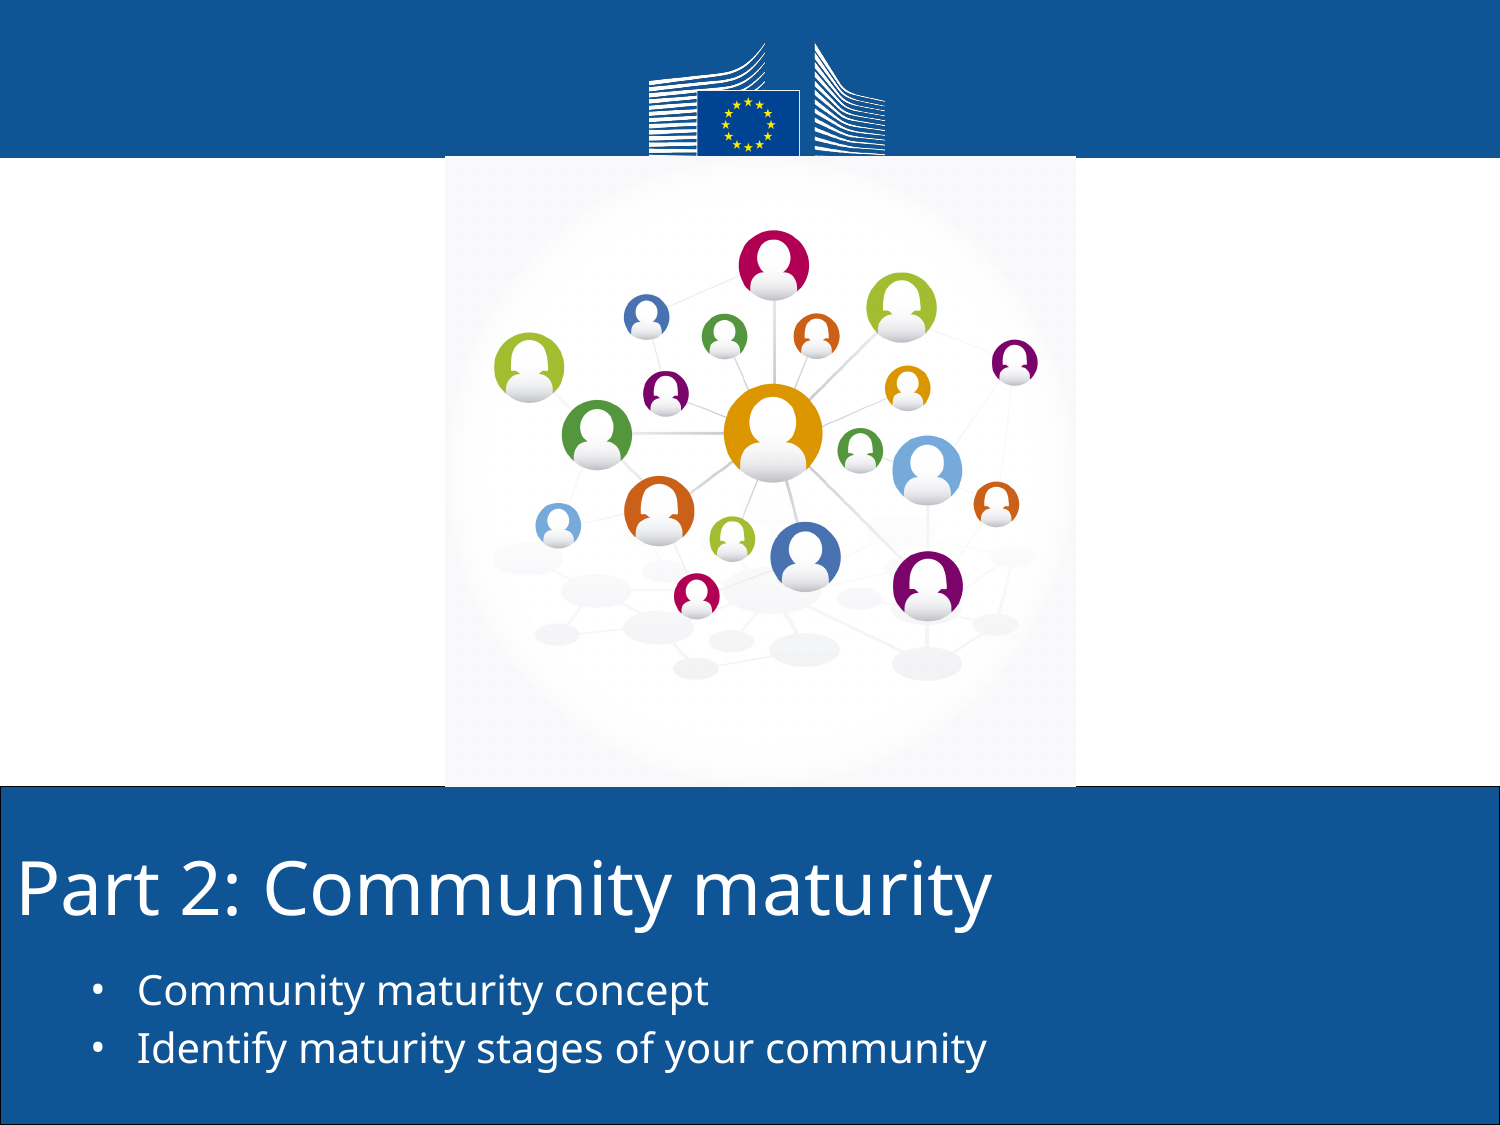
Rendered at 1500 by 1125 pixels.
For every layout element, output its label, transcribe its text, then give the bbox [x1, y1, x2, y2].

picture [444, 42, 1076, 787]
text_box Part 2: Community maturity Community maturity concept Identify maturity stages of your community [0, 786, 1500, 1125]
